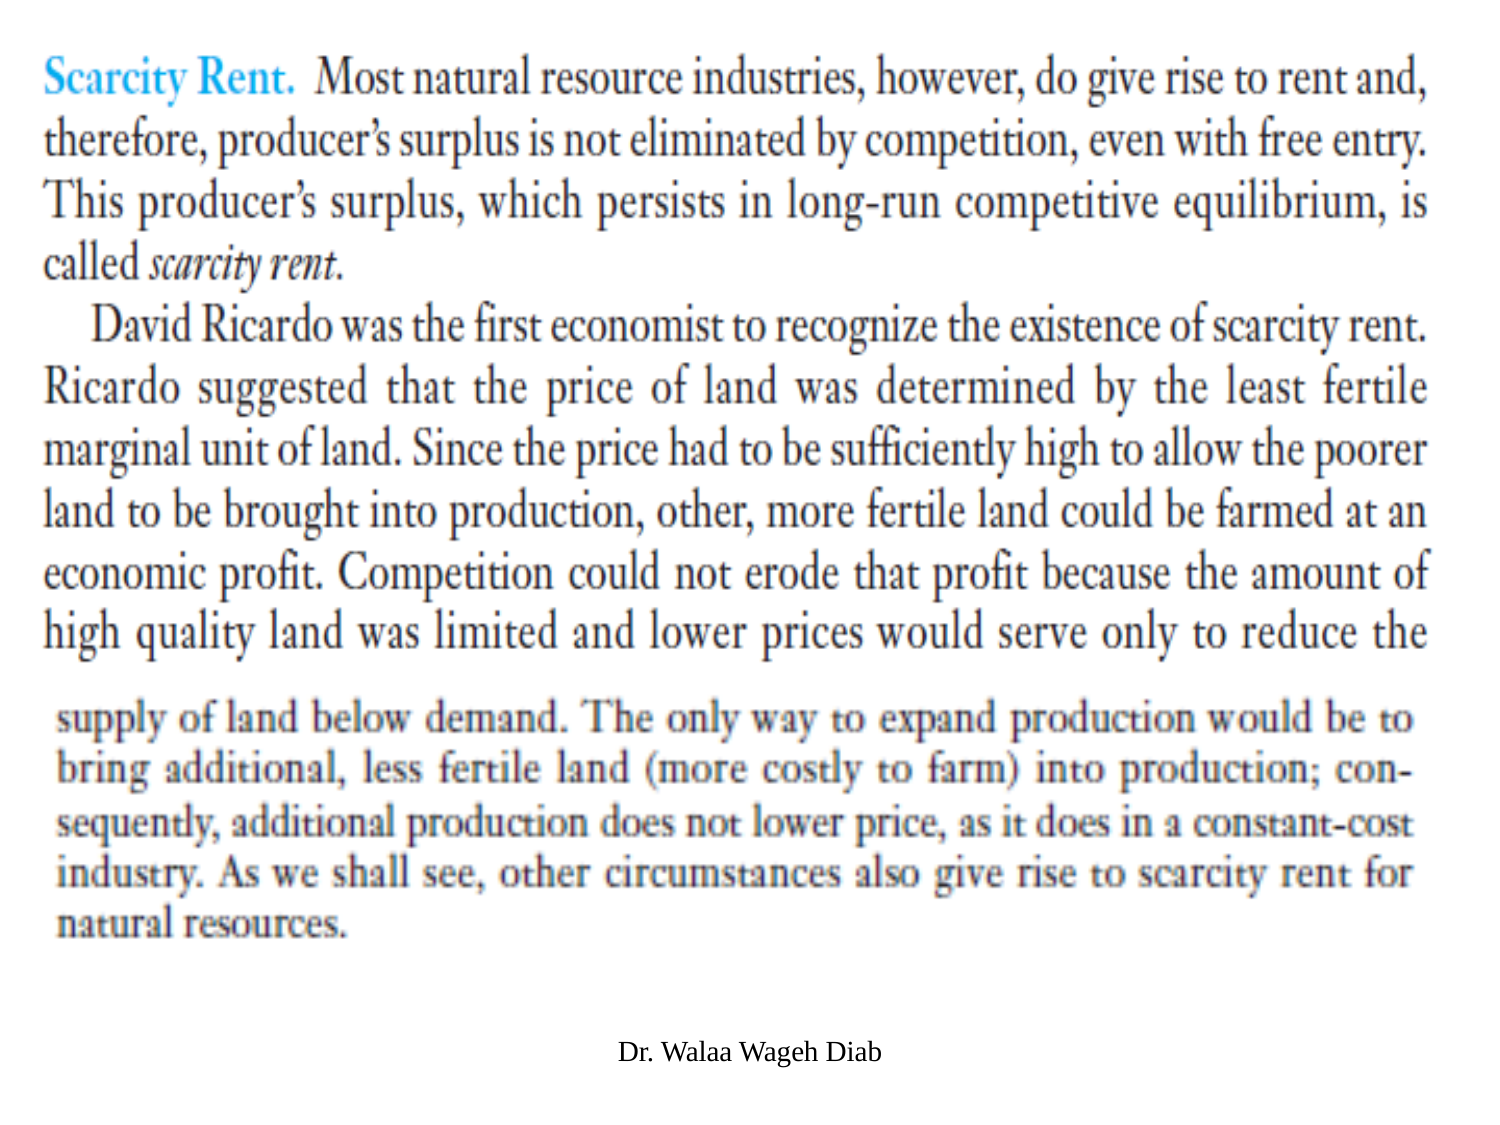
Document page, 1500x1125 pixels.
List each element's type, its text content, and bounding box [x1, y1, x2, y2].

footer Dr. Walaa Wageh Diab [512, 1025, 988, 1100]
picture [27, 30, 1471, 964]
